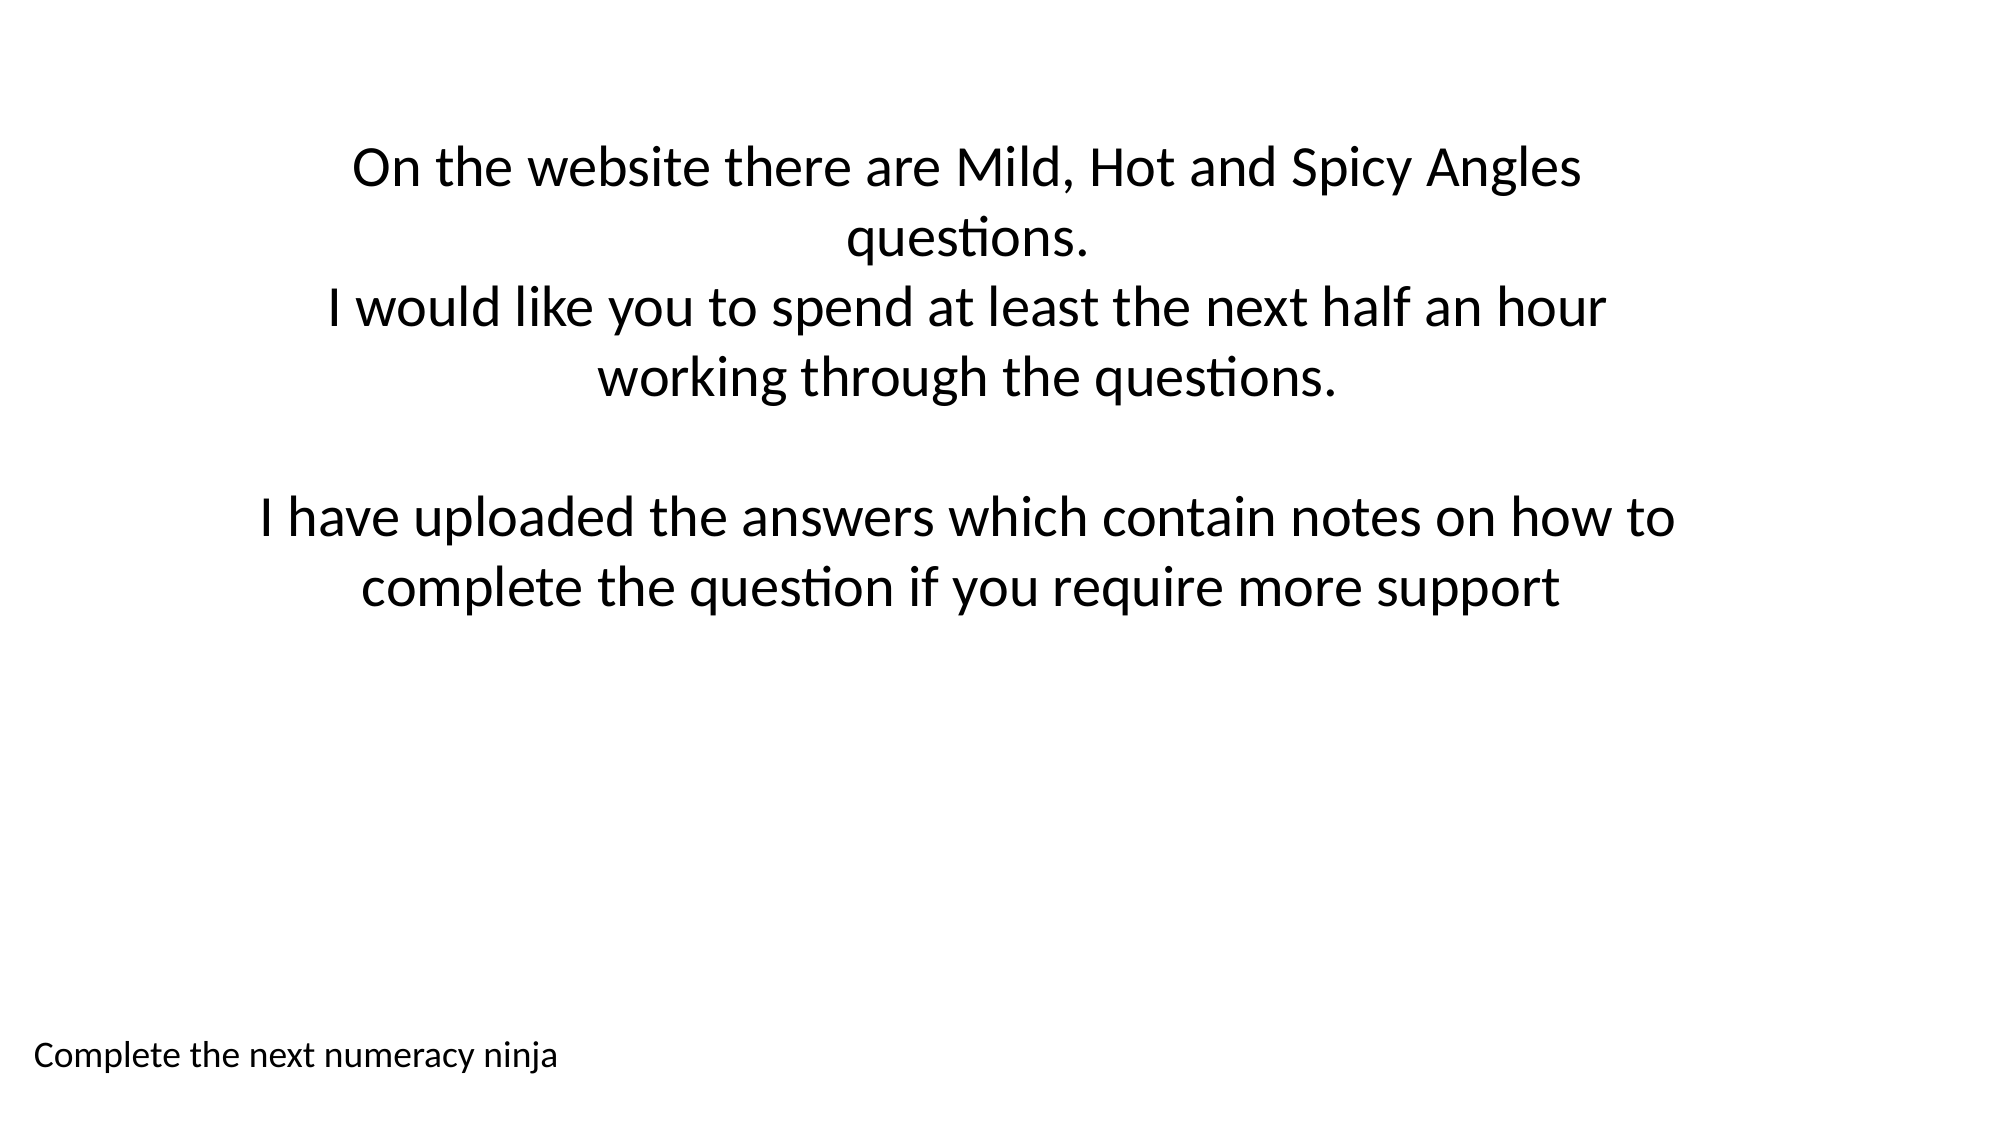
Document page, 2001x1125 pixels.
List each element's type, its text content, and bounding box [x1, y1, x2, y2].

text_box On the website there are Mild, Hot and Spicy Angles questions. I would like you to spend at least the next half an hour working through the questions. I have uploaded the answers which contain notes on how to complete the question if you require more support [238, 120, 1698, 626]
text_box Complete the next numeracy ninja [19, 1022, 575, 1083]
